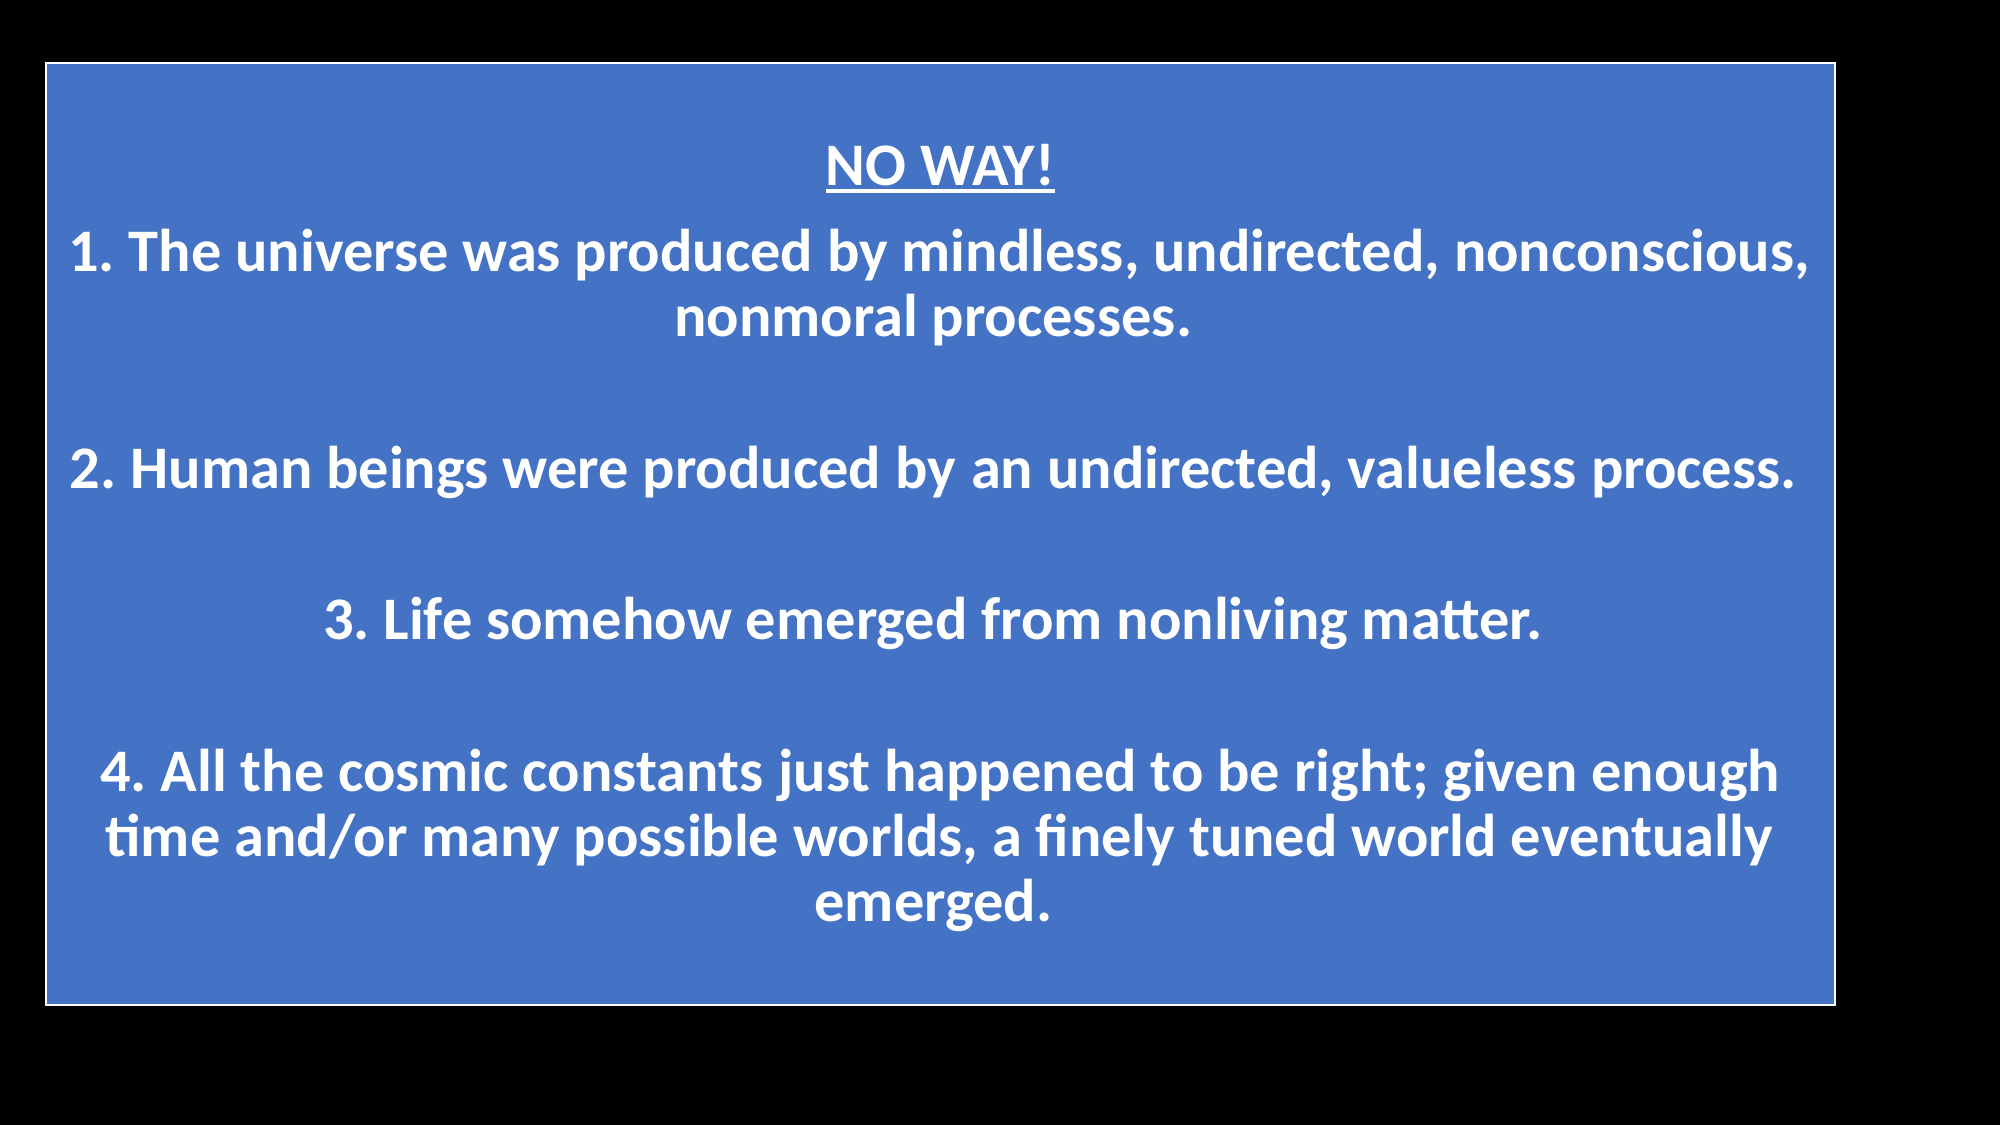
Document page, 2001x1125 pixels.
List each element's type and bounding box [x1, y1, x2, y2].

list [46, 62, 1835, 1006]
